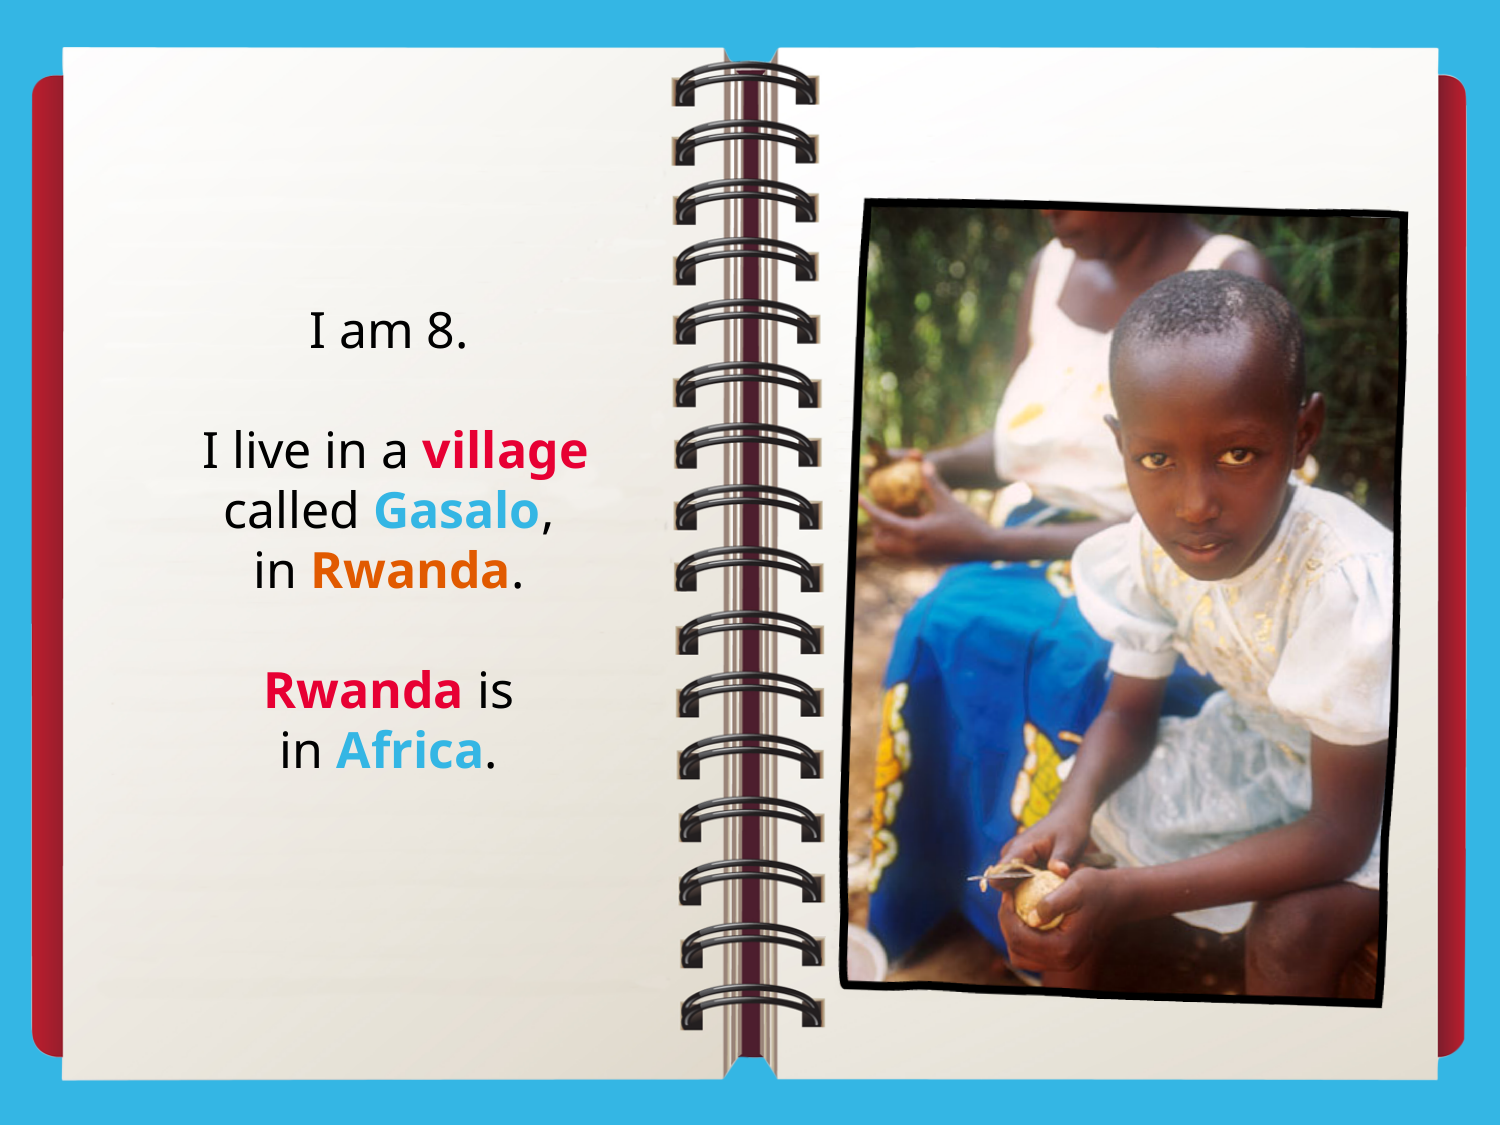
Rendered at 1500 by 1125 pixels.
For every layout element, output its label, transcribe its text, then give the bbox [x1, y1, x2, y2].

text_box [820, 172, 1428, 1000]
text_box I am 8. I live in a village called Gasalo, in Rwanda. Rwanda is in Africa. [135, 290, 656, 846]
picture [0, 42, 1467, 1081]
